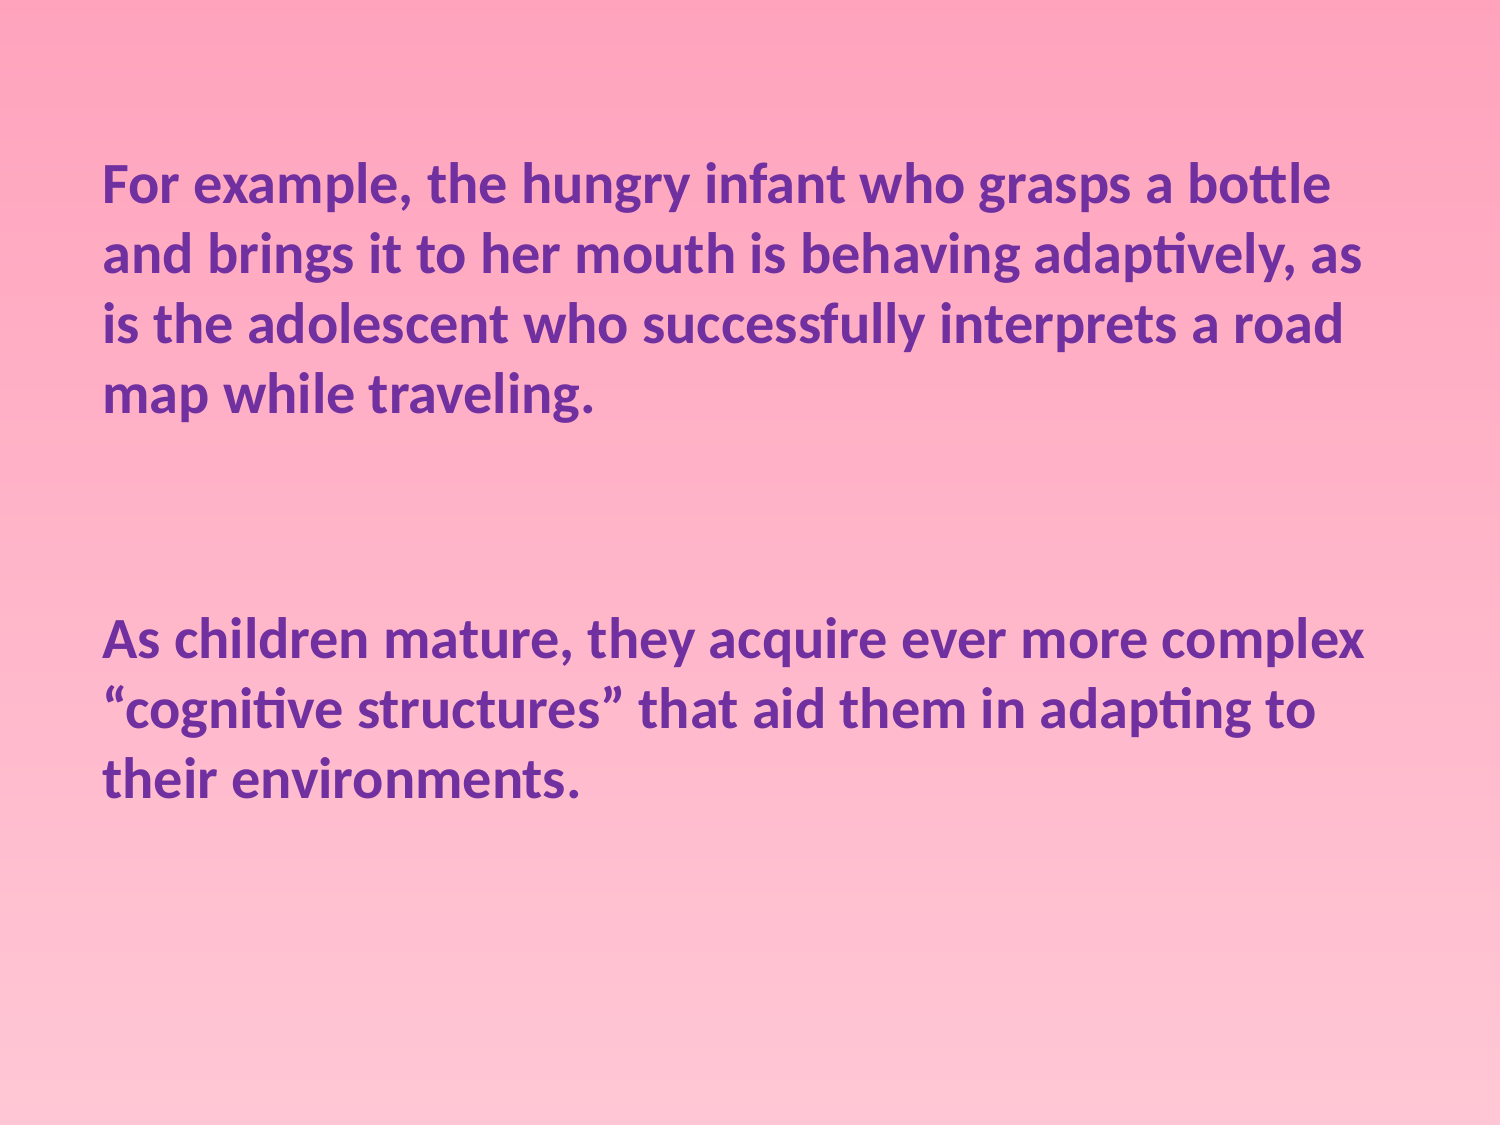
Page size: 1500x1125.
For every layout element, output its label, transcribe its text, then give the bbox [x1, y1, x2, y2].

subtitle For example, the hungry infant who grasps a bottle and brings it to her mouth is behaving adaptively, as is the adolescent who successfully interprets a road map while traveling. As children mature, they acquire ever more complex “cognitive structures” that aid them in adapting to their environments. [87, 137, 1400, 425]
